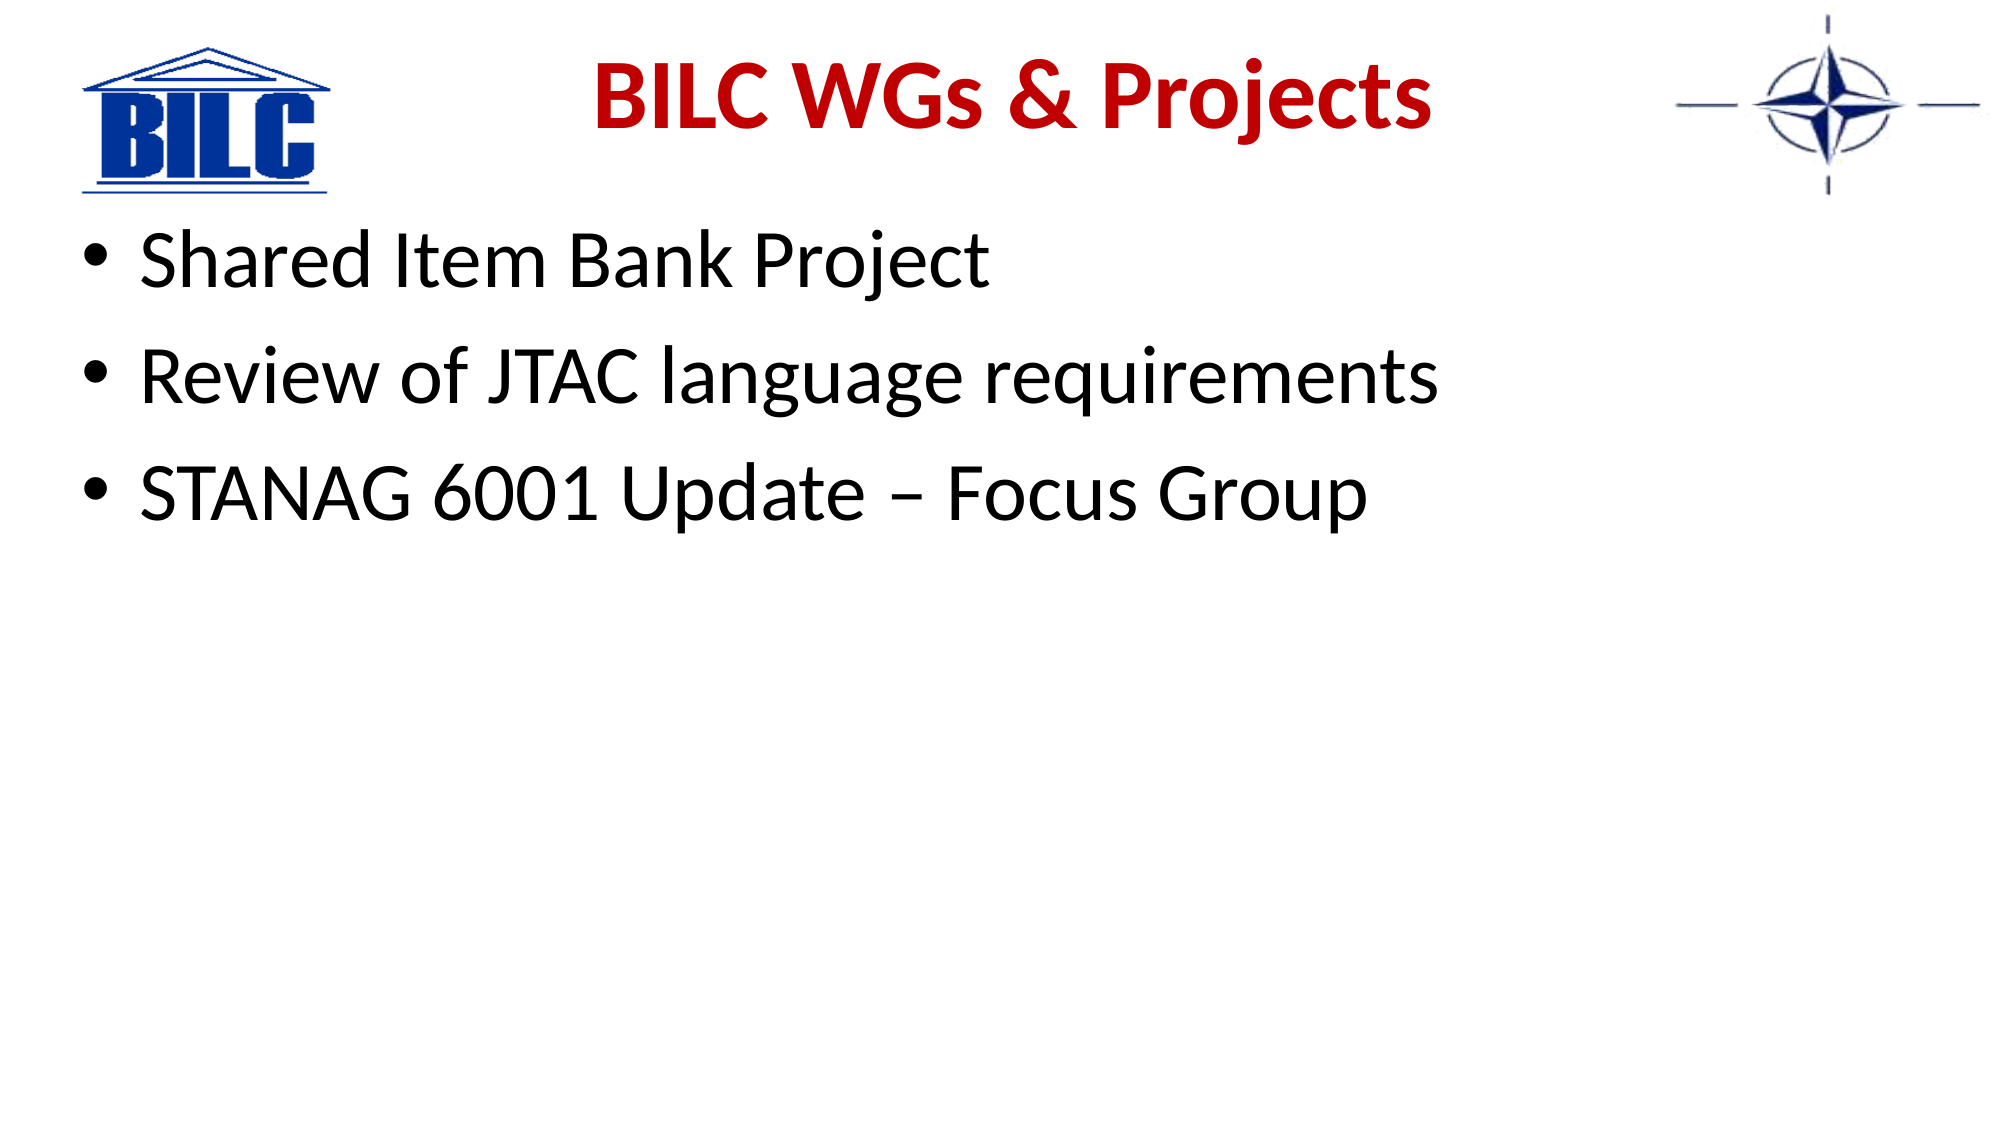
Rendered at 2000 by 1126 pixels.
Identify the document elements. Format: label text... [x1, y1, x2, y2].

title BILC WGs & Projects [196, 19, 1830, 159]
picture [79, 45, 334, 196]
list Shared Item Bank Project Review of JTAC language requirements STANAG 6001 Update – Focus Group [66, 196, 1867, 940]
picture [1652, 7, 2000, 207]
